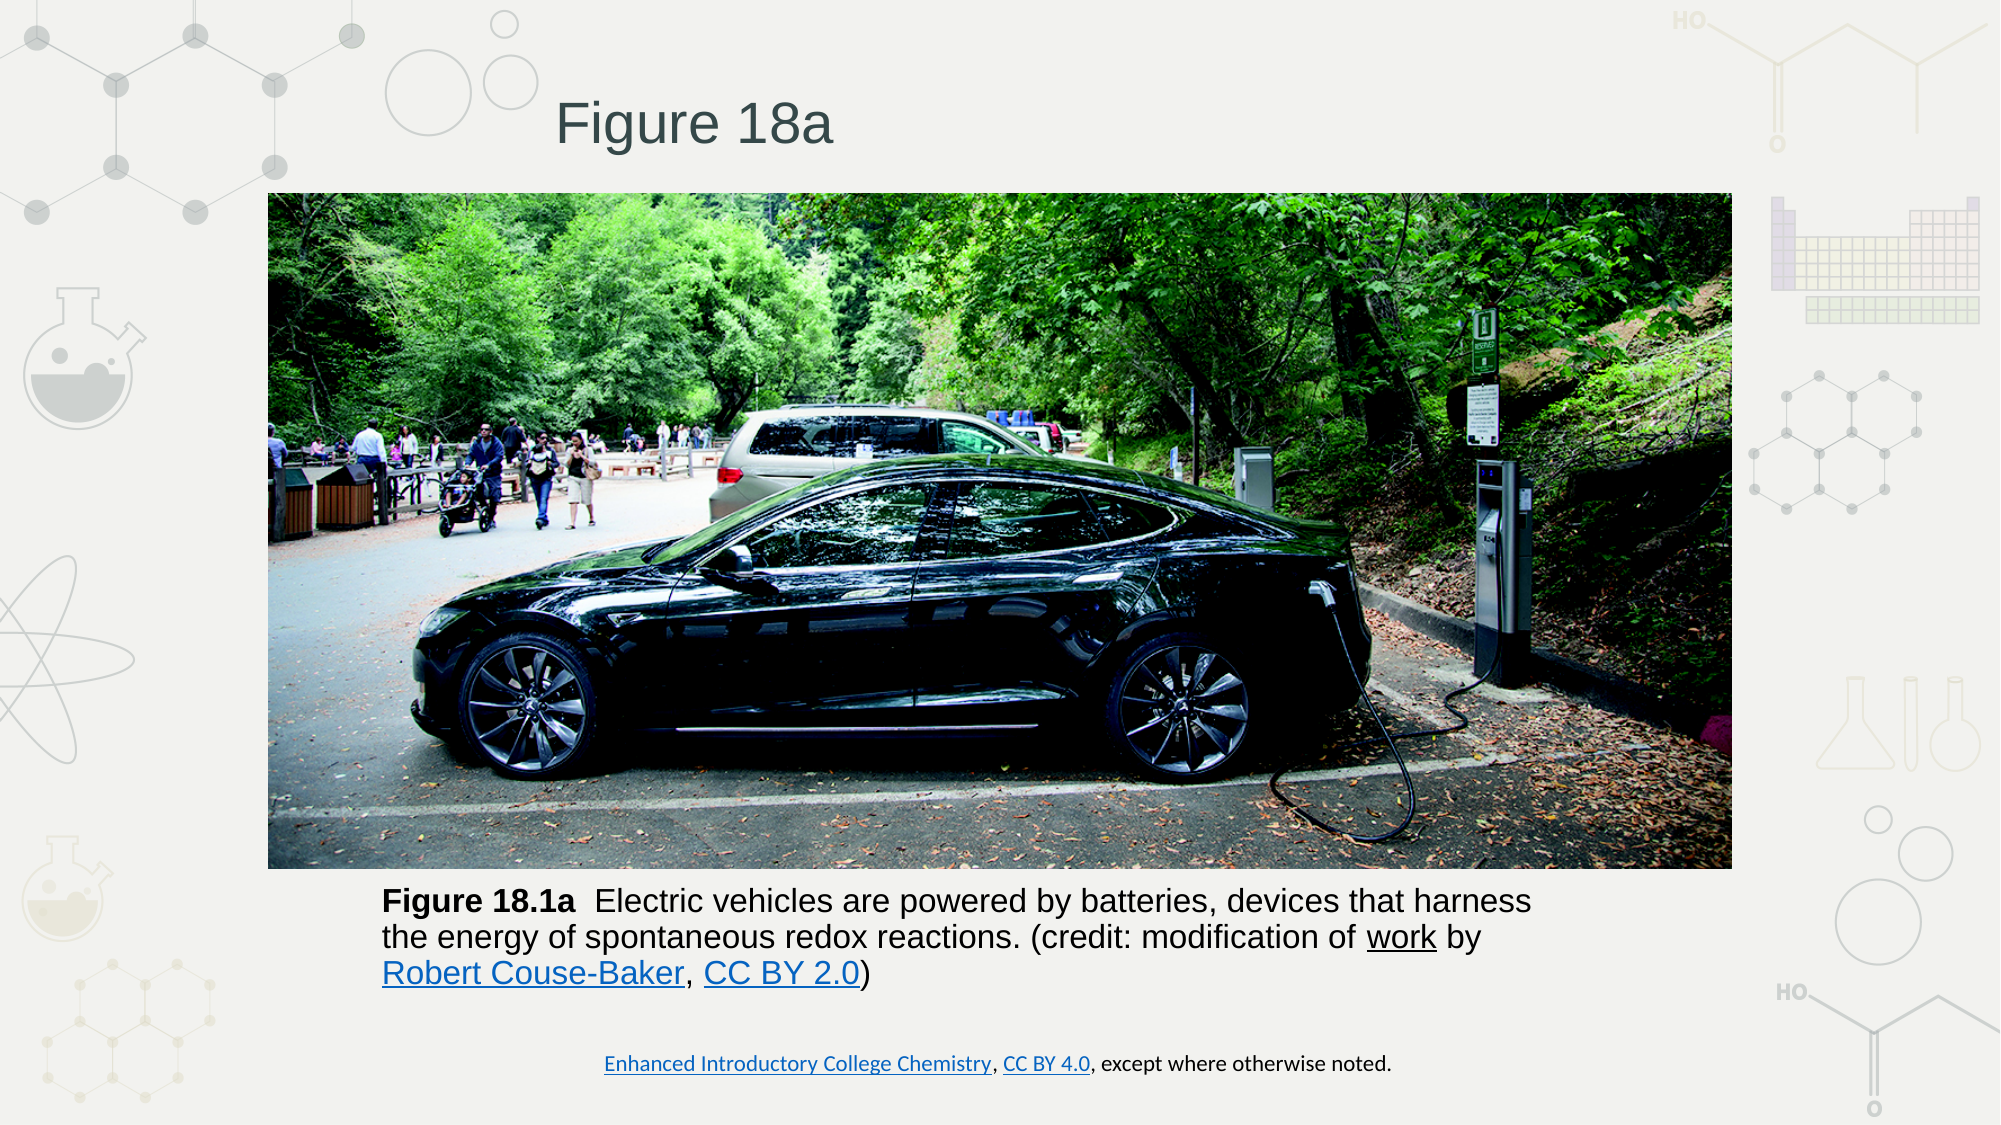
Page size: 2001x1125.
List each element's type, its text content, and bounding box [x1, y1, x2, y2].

title Figure 18a [540, 57, 869, 164]
list Figure 18.1a Electric vehicles are powered by batteries, devices that harness the energy of spontaneous redox reactions. (credit: modification of work by Robert Couse-Baker, CC BY 2.0) [366, 876, 1583, 1012]
picture [0, 0, 2001, 1125]
